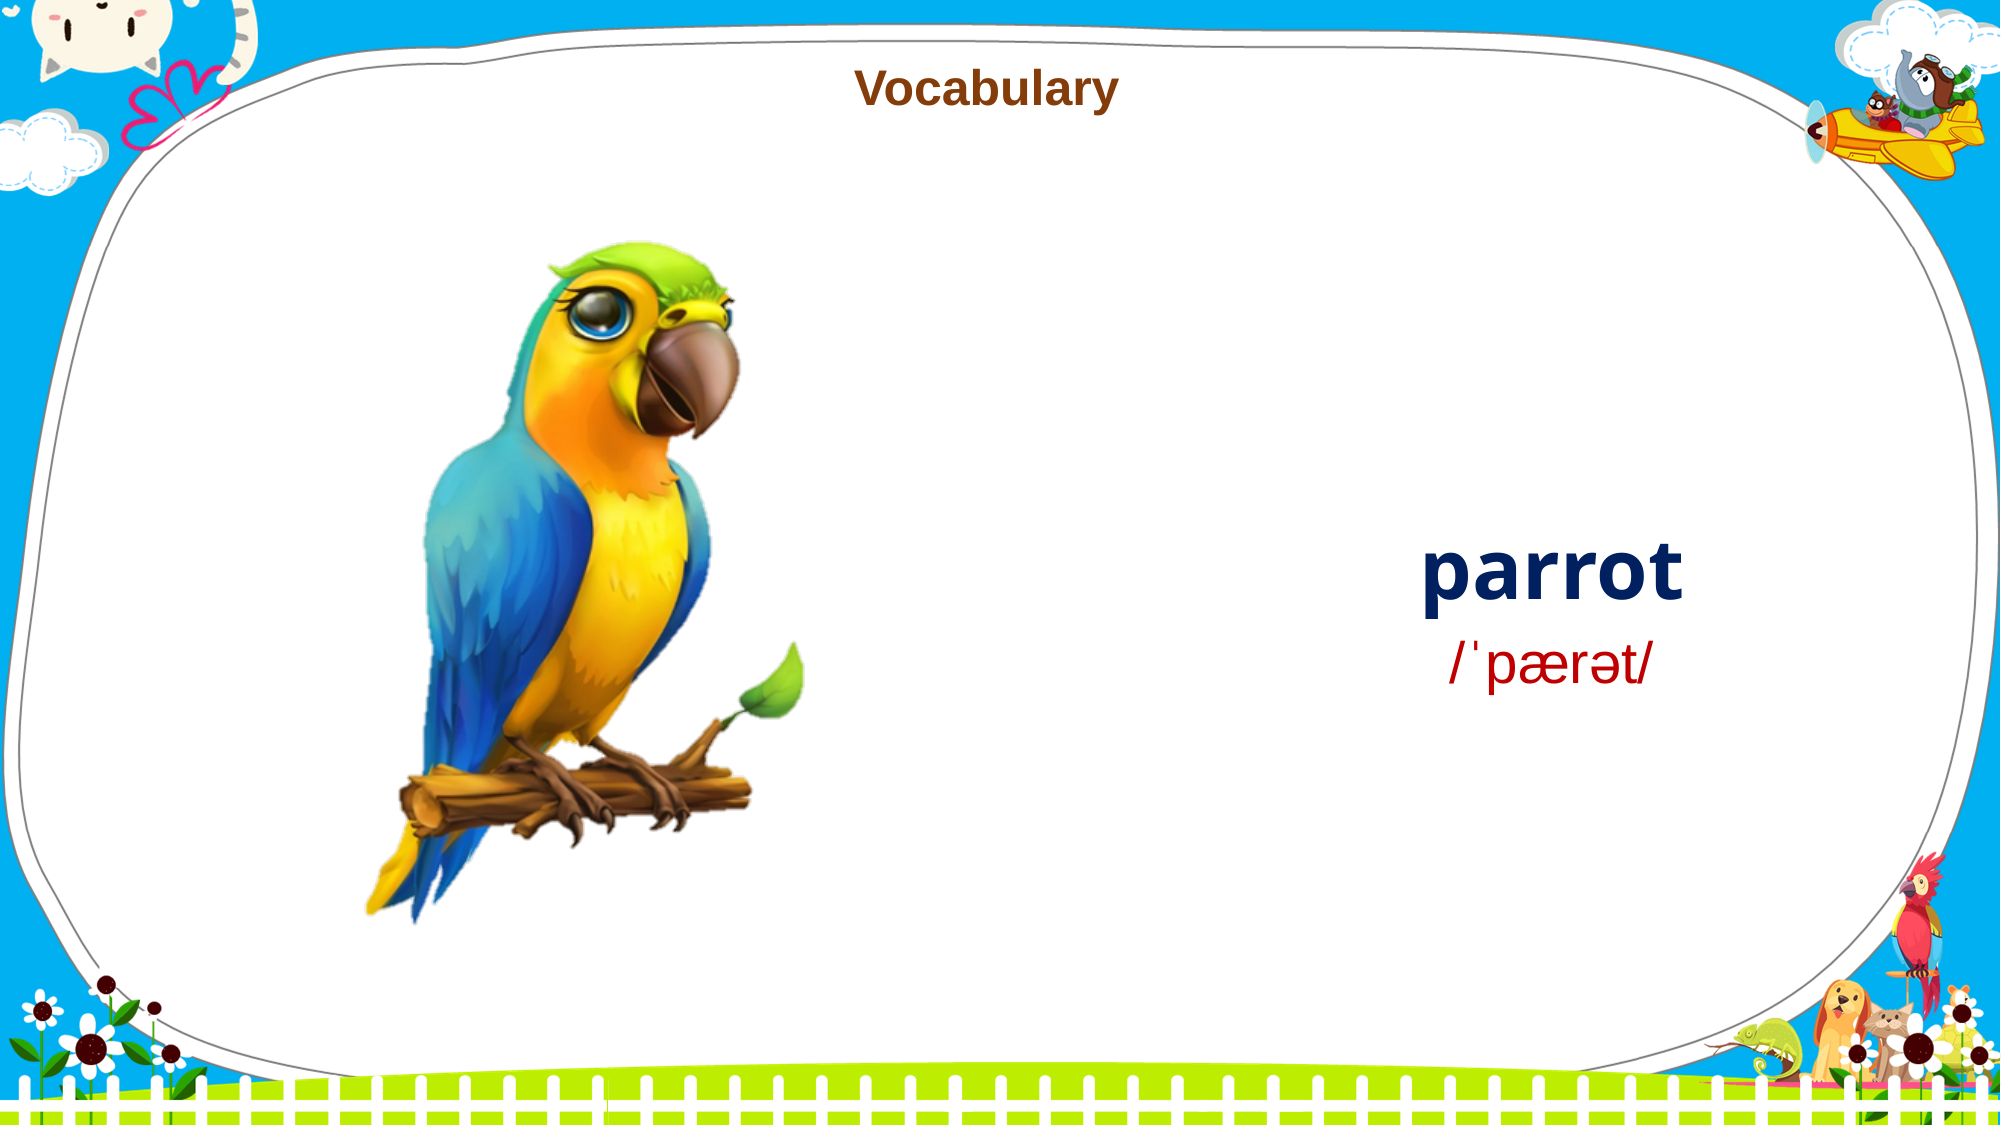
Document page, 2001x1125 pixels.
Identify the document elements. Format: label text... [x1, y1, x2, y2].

text_box /ˈpærət/ [1365, 601, 1739, 719]
text_box Vocabulary [839, 47, 1135, 123]
picture [32, 0, 172, 82]
picture [0, 109, 108, 196]
text_box parrot [1222, 398, 1883, 734]
picture [183, 0, 199, 7]
picture [3, 6, 20, 17]
picture [0, 0, 2001, 1125]
